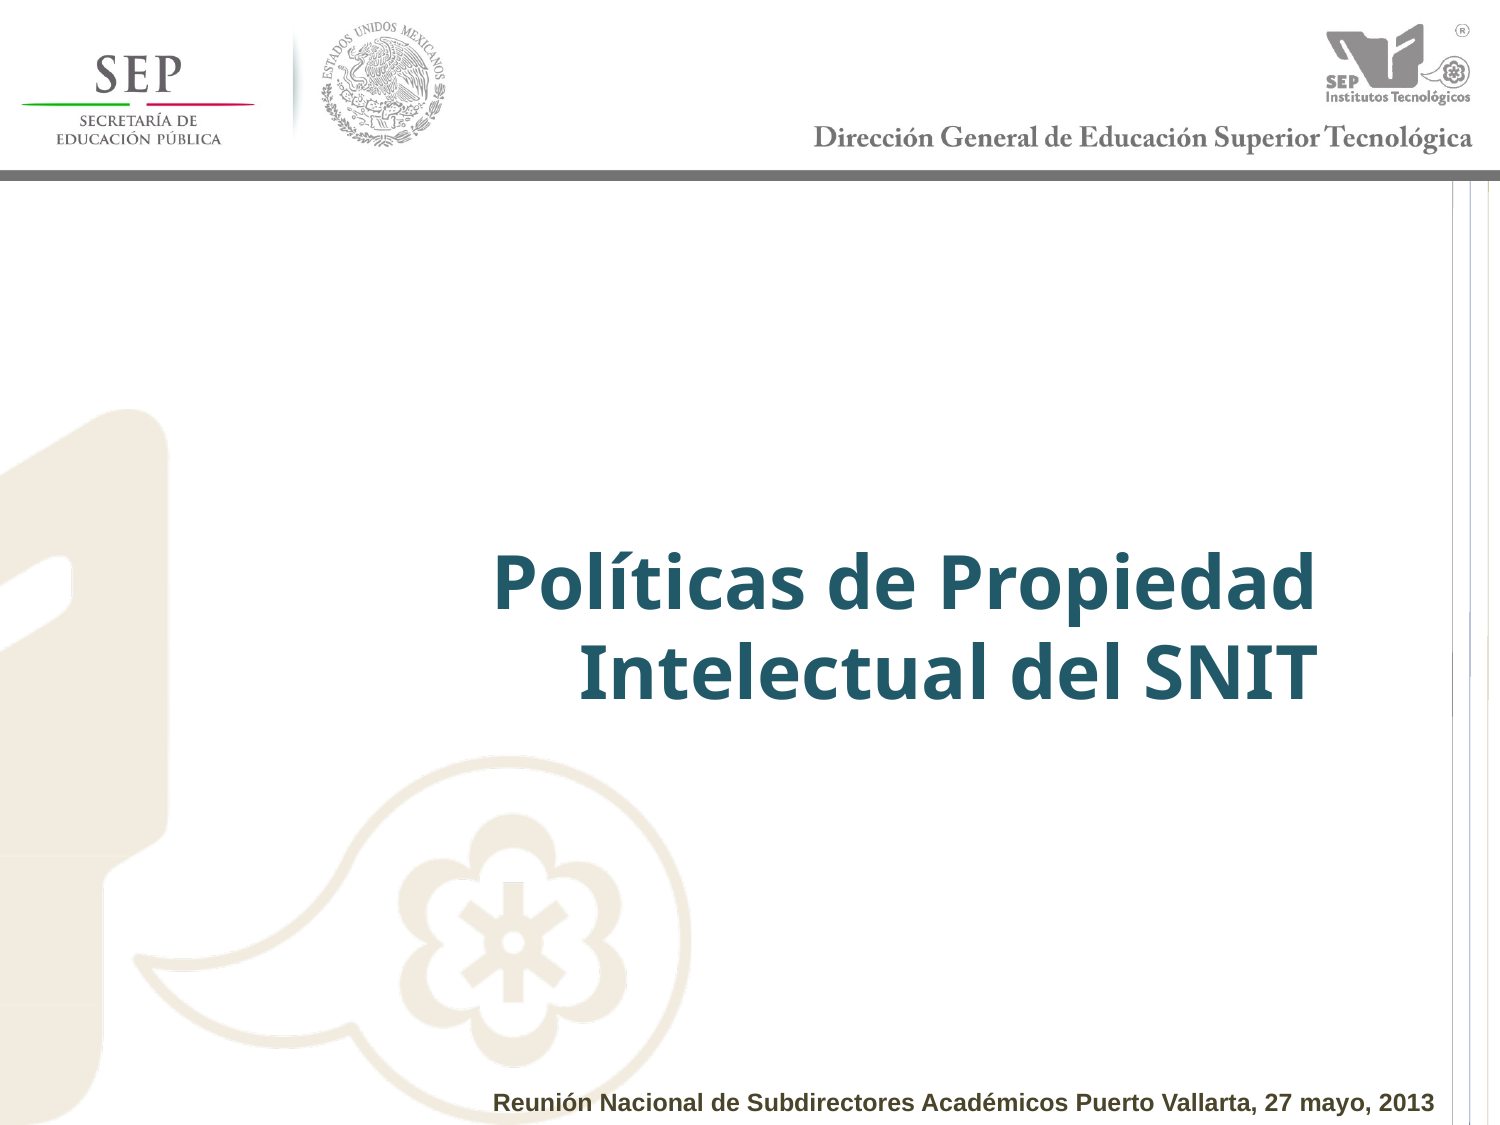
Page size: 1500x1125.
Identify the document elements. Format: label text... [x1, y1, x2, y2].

picture [0, 0, 1500, 181]
title Políticas de Propiedad Intelectual del SNIT [235, 527, 1334, 769]
picture [0, 409, 692, 1125]
